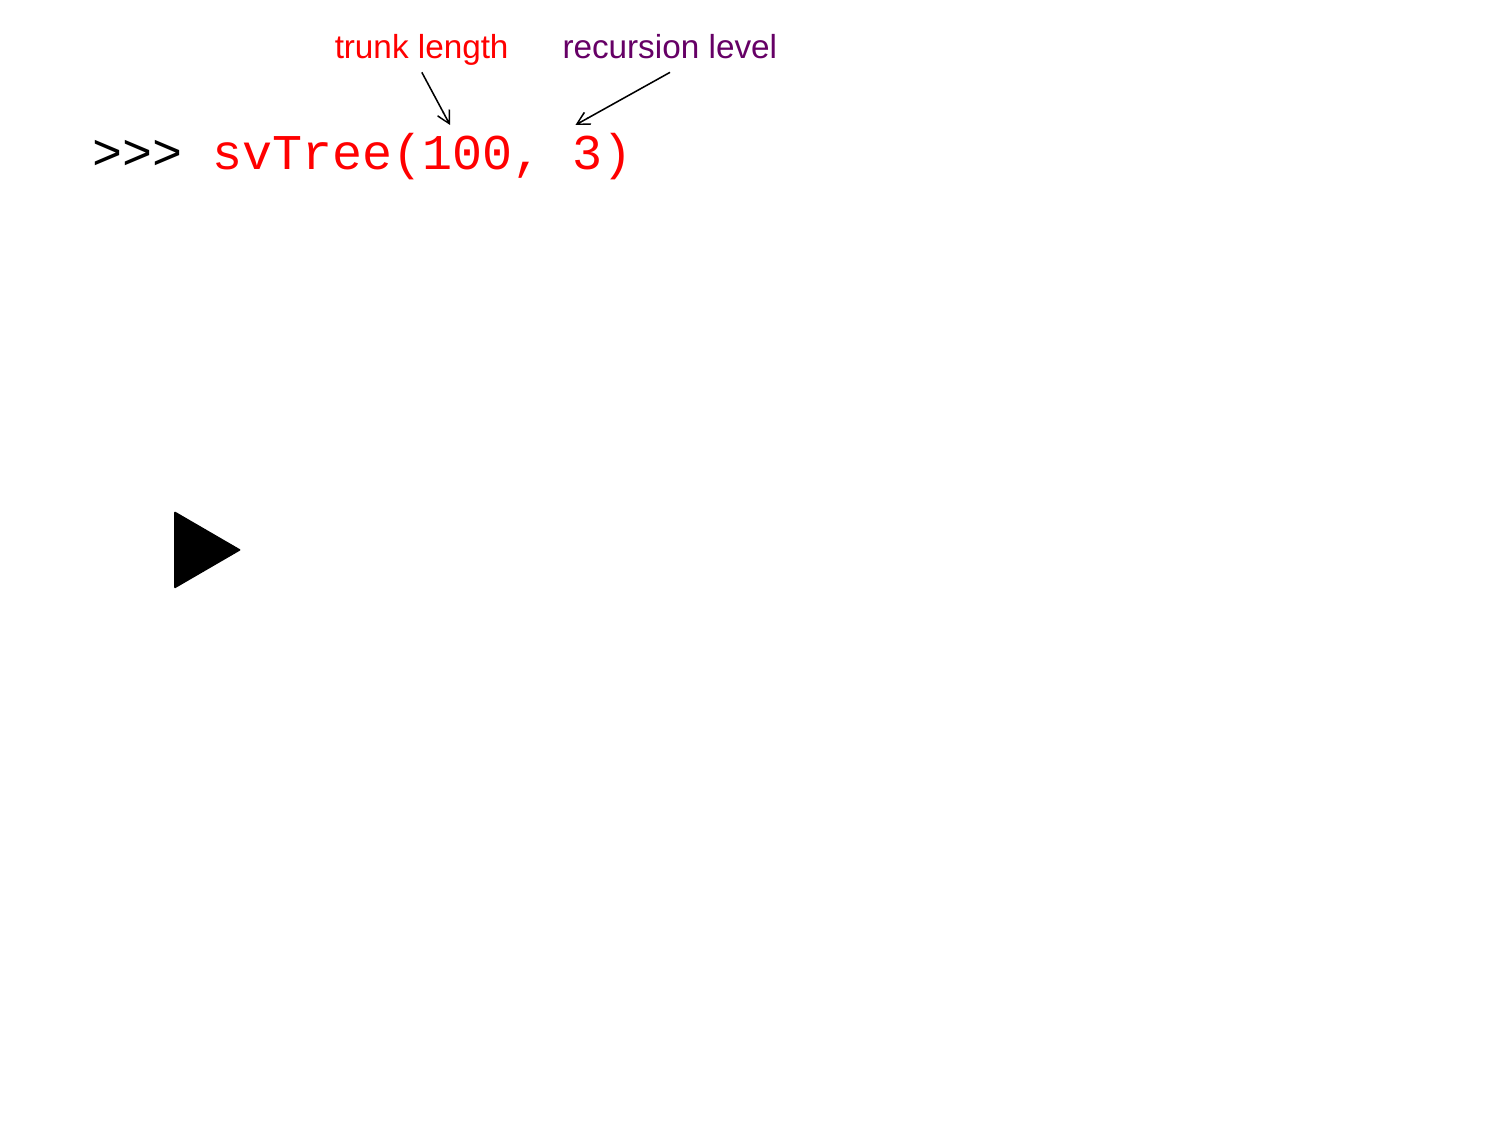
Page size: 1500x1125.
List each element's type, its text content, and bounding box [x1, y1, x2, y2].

text_box trunk length [319, 17, 524, 73]
text_box >>> svTree(100, 3) [77, 112, 648, 188]
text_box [421, 72, 451, 126]
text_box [575, 72, 671, 126]
text_box [174, 512, 240, 588]
text_box recursion level [547, 17, 793, 73]
